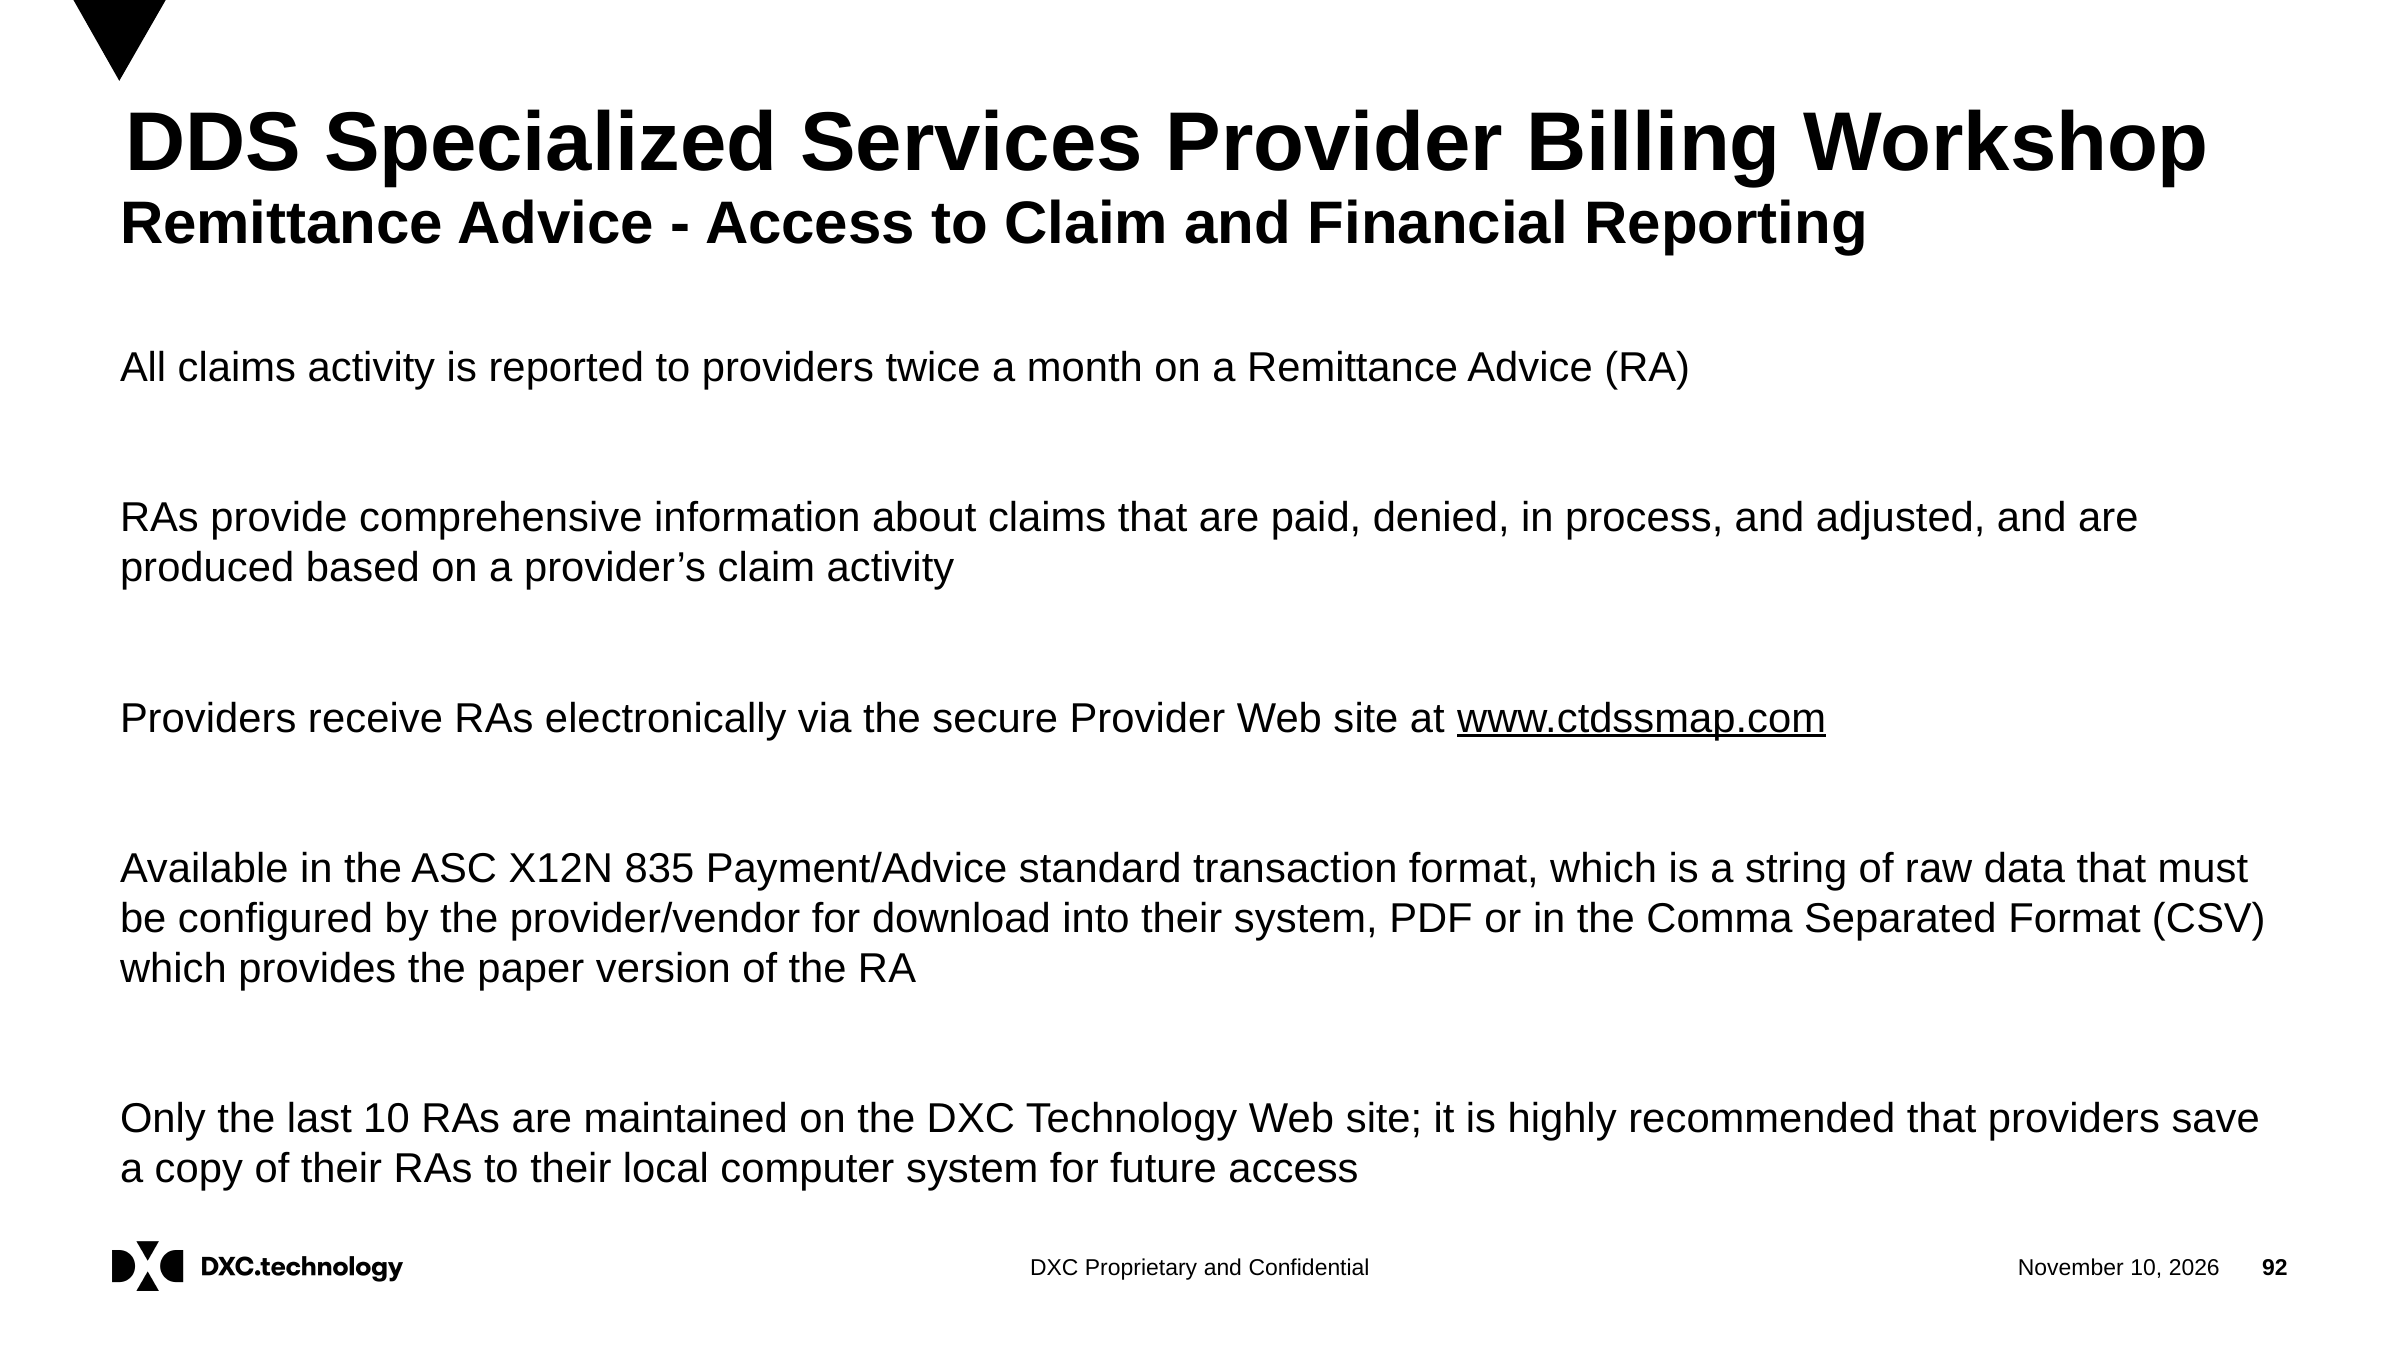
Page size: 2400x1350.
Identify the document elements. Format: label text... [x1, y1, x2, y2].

list All claims activity is reported to providers twice a month on a Remittance Advice (RA) RAs provide comprehensive information about claims that are paid, denied, in process, and adjusted, and are produced based on a provider’s claim activity Providers receive RAs electronically via the secure Provider Web site at www.ctdssmap.com Available in the ASC X12N 835 Payment/Advice standard transaction format, which is a string of raw data that must be configured by the provider/vendor for download into their system, PDF or in the Comma Separated Format (CSV) which provides the paper version of the RA Only the last 10 RAs are maintained on the DXC Technology Web site; it is highly recommended that providers save a copy of their RAs to their local computer system for future access [120, 339, 2280, 1230]
title DDS Specialized Services Provider Billing Workshop [125, 102, 2285, 184]
list Remittance Advice - Access to Claim and Financial Reporting [119, 183, 2280, 259]
